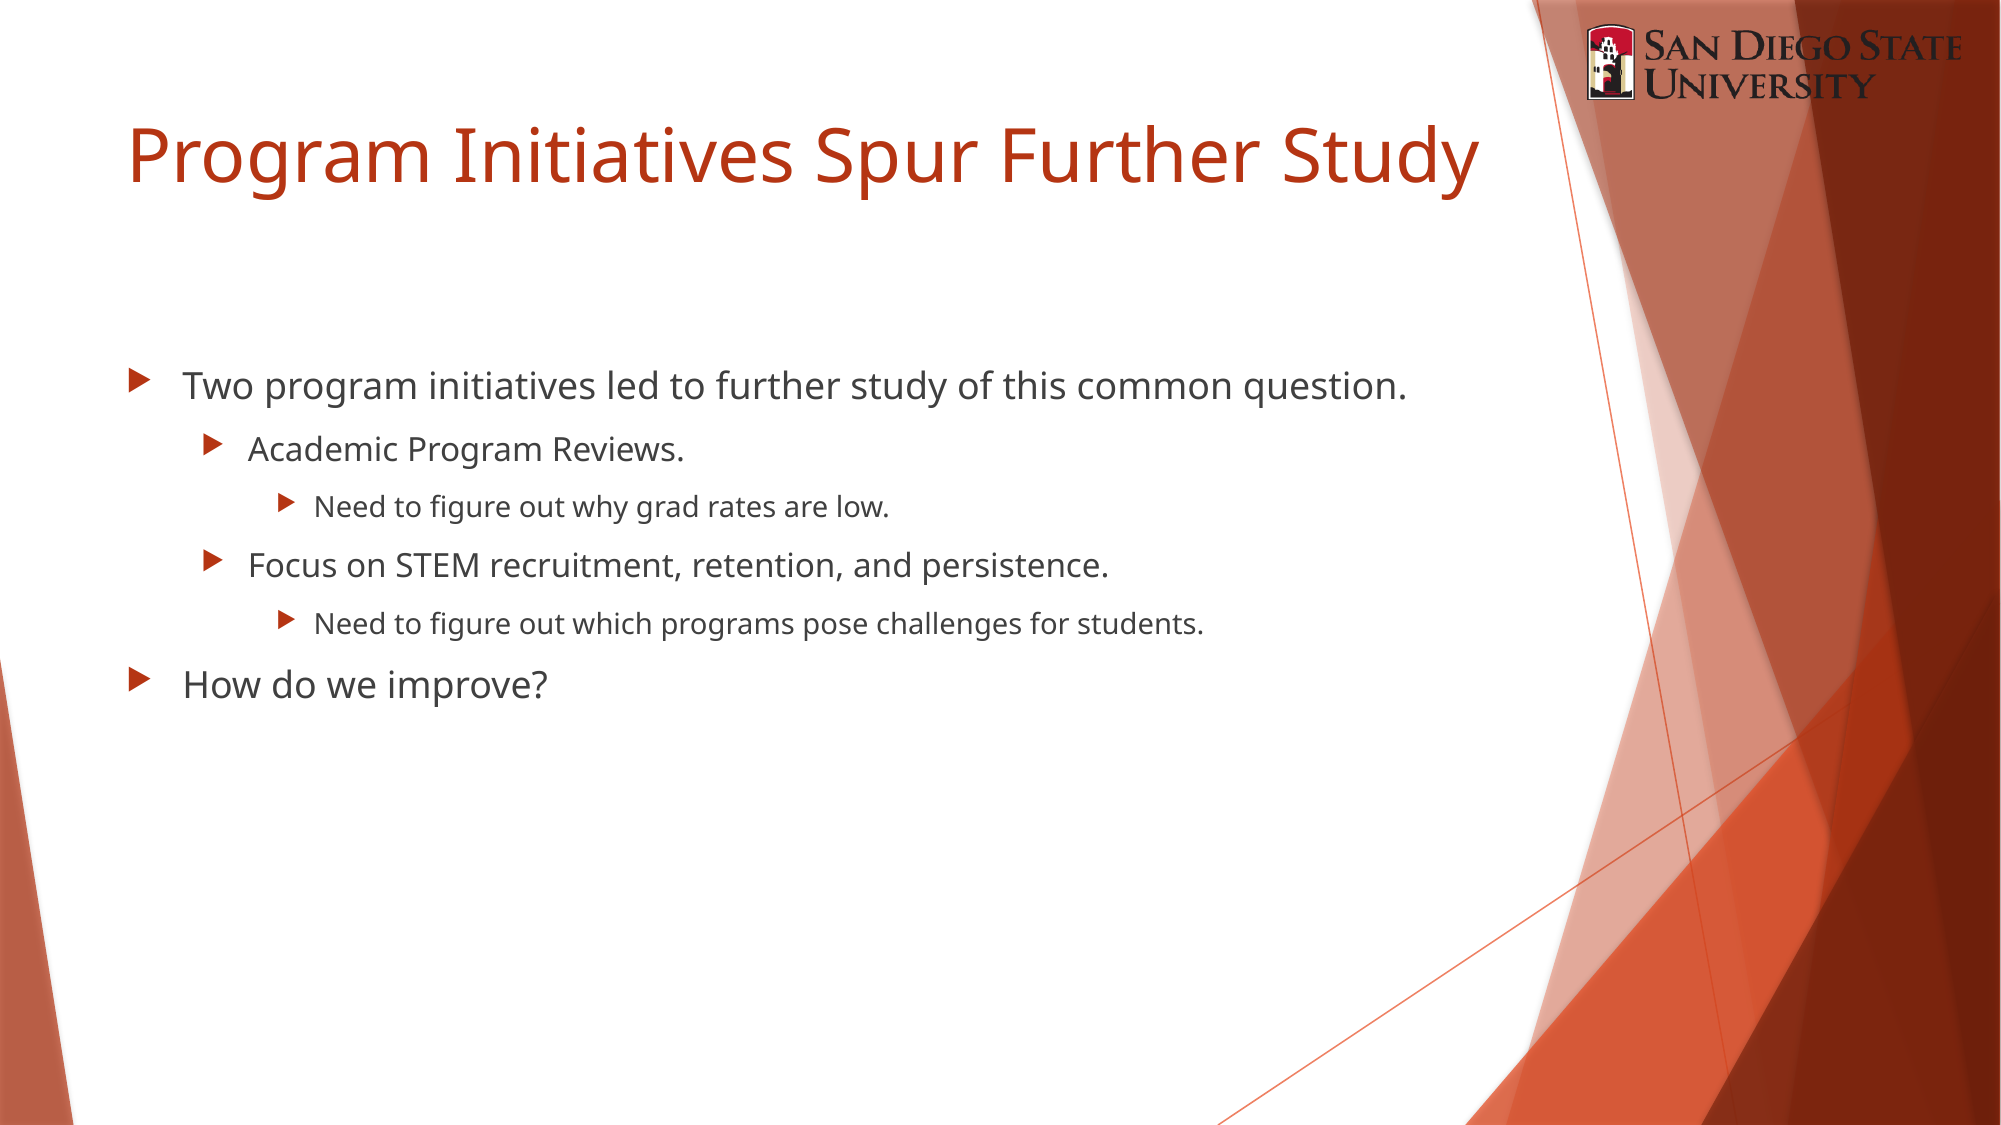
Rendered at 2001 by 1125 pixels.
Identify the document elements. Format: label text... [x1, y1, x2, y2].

picture [1587, 24, 1961, 101]
title Program Initiatives Spur Further Study [111, 99, 1522, 317]
list Two program initiatives led to further study of this common question. Academic Program Reviews. Need to figure out why grad rates are low. Focus on STEM recruitment, retention, and persistence. Need to figure out which programs pose challenges for students. How do we improve? [111, 354, 1522, 992]
